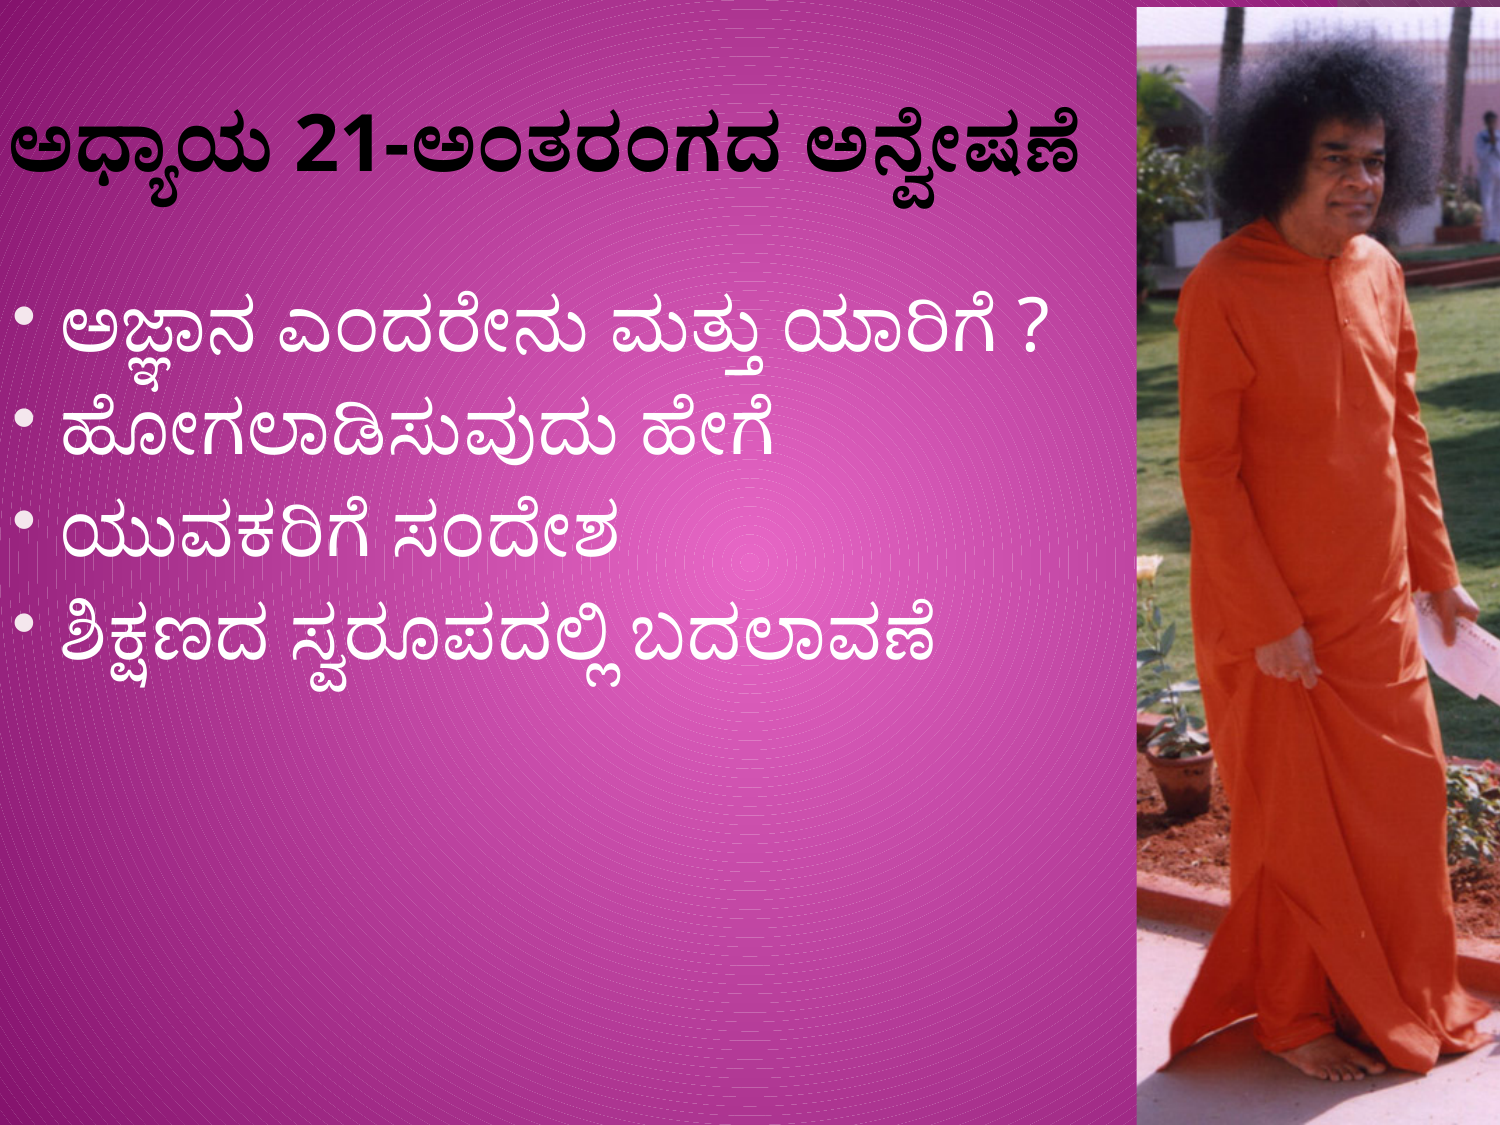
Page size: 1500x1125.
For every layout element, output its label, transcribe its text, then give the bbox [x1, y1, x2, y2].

list ಅಜ್ಞಾನ ಎಂದರೇನು ಮತ್ತು ಯಾರಿಗೆ ? ಹೋಗಲಾಡಿಸುವುದು ಹೇಗೆ ಯುವಕರಿಗೆ ಸಂದೇಶ ಶಿಕ್ಷಣದ ಸ್ವರೂಪದಲ್ಲಿ ಬದಲಾವಣೆ [0, 269, 1130, 1065]
picture [1136, 7, 1500, 1125]
title ಅಧ್ಯಾಯ 21-ಅಂತರಂಗದ ಅನ್ವೇಷಣೆ [0, 0, 1188, 188]
